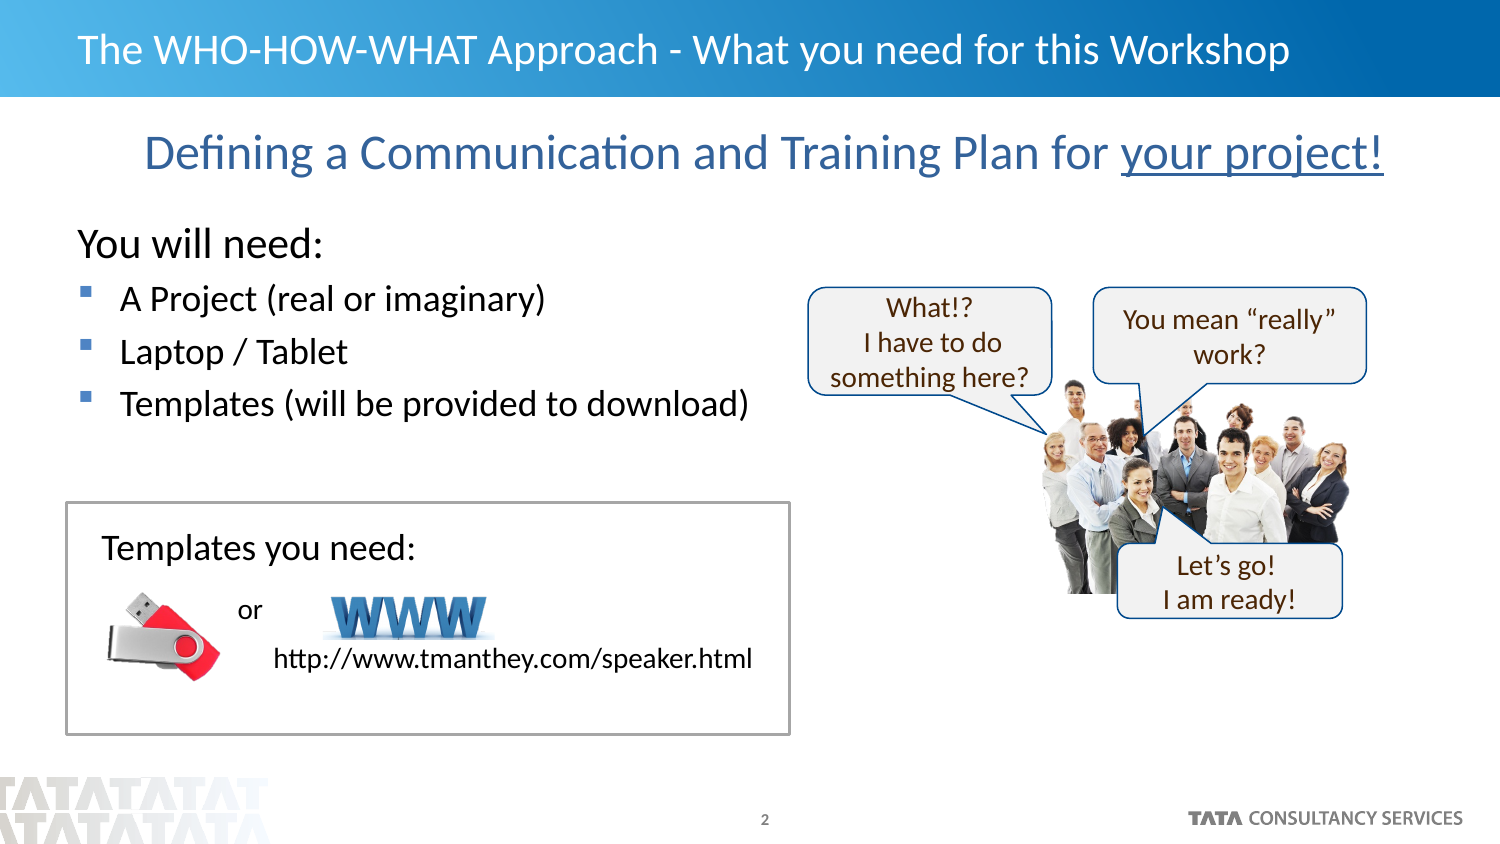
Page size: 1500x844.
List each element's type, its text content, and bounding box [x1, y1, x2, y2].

title The WHO-HOW-WHAT Approach - What you need for this Workshop [66, 7, 1463, 87]
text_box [807, 287, 1367, 619]
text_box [65, 501, 790, 735]
list Defining a Communication and Training Plan for your project! You will need: A Project (real or imaginary) Laptop / Tablet Templates (will be provided to download) [66, 113, 1463, 671]
